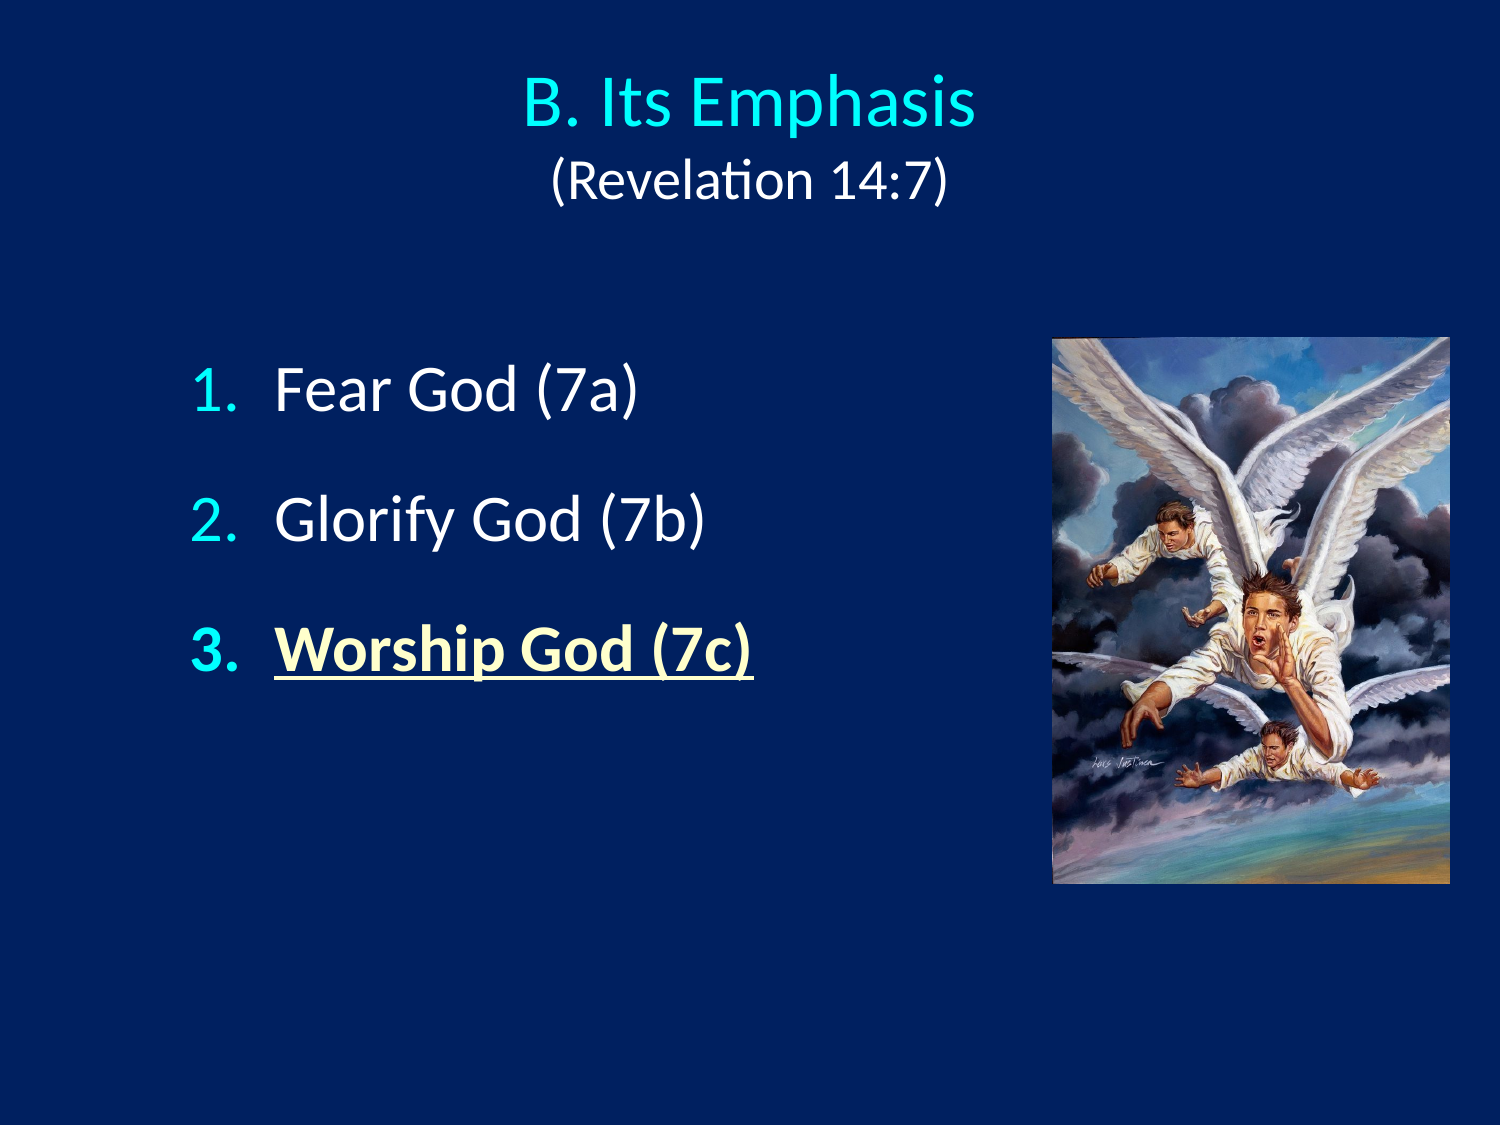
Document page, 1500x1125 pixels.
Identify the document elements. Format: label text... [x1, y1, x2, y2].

picture [1052, 337, 1451, 885]
list Fear God (7a) Glorify God (7b) Worship God (7c) [174, 337, 1050, 711]
title B. Its Emphasis (Revelation 14:7) [112, 37, 1388, 225]
